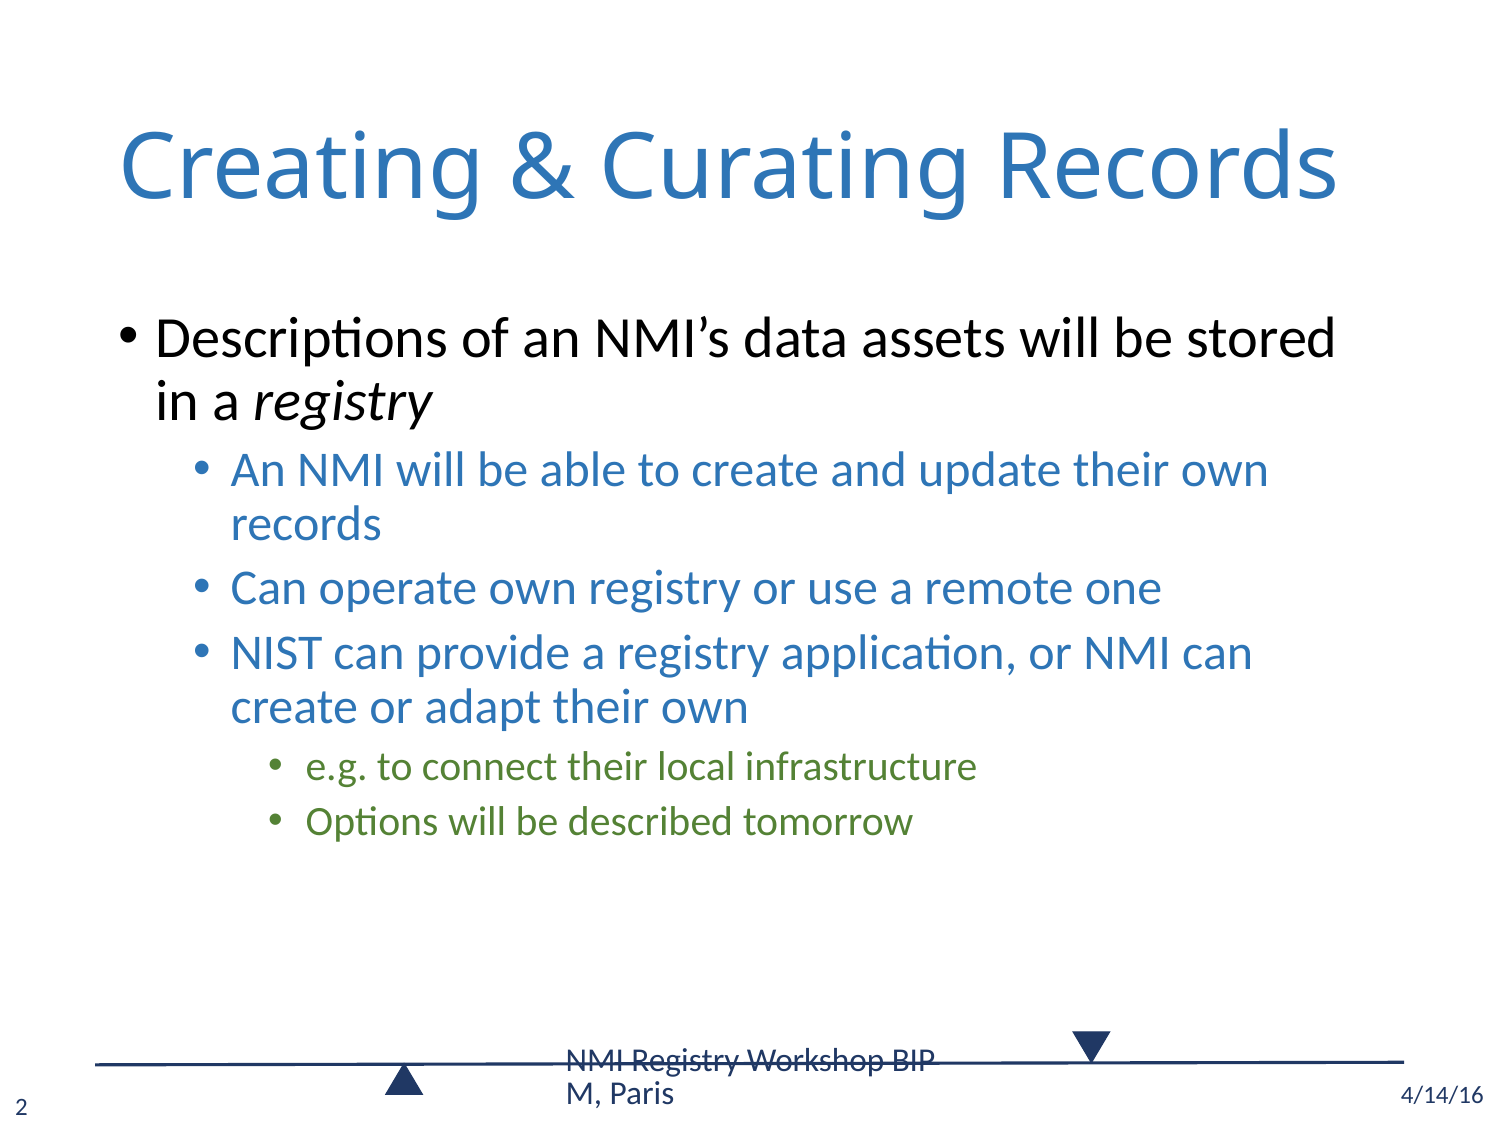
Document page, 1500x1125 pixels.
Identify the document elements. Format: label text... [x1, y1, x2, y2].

slide_number 2 [0, 1085, 338, 1125]
title Creating & Curating Records [103, 59, 1397, 278]
list Descriptions of an NMI’s data assets will be stored in a registry An NMI will be able to create and update their own records Can operate own registry or use a remote one NIST can provide a registry application, or NMI can create or adapt their own e.g. to connect their local infrastructure Options will be described tomorrow [103, 299, 1397, 1014]
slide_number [1161, 1063, 1500, 1124]
footer NMI Registry Workshop BIPM, Paris [550, 1010, 962, 1106]
